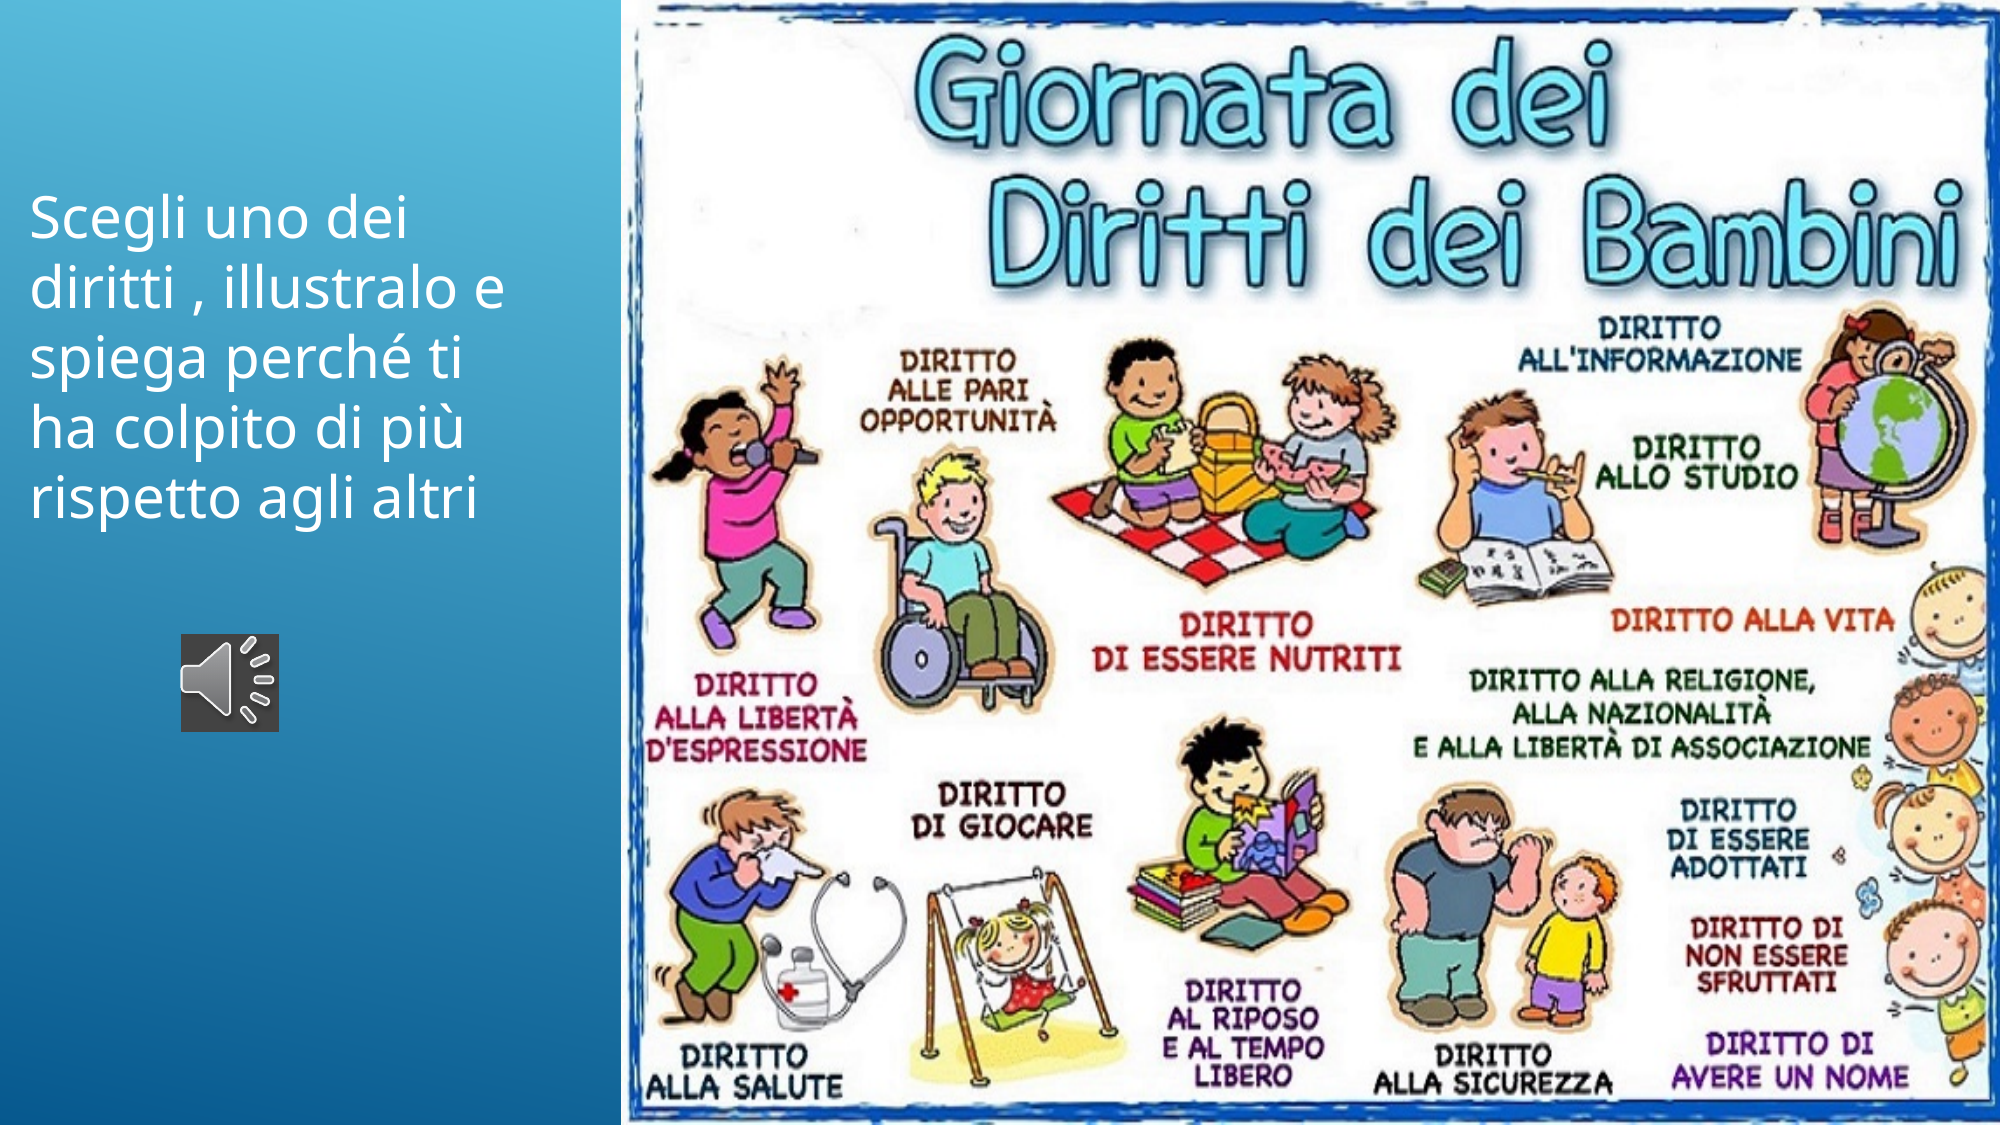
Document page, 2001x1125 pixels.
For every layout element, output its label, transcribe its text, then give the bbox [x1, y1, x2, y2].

picture [179, 632, 281, 734]
picture [621, 0, 2000, 1125]
text_box Scegli uno dei diritti , illustralo e spiega perché ti ha colpito di più rispetto agli altri [14, 173, 545, 538]
